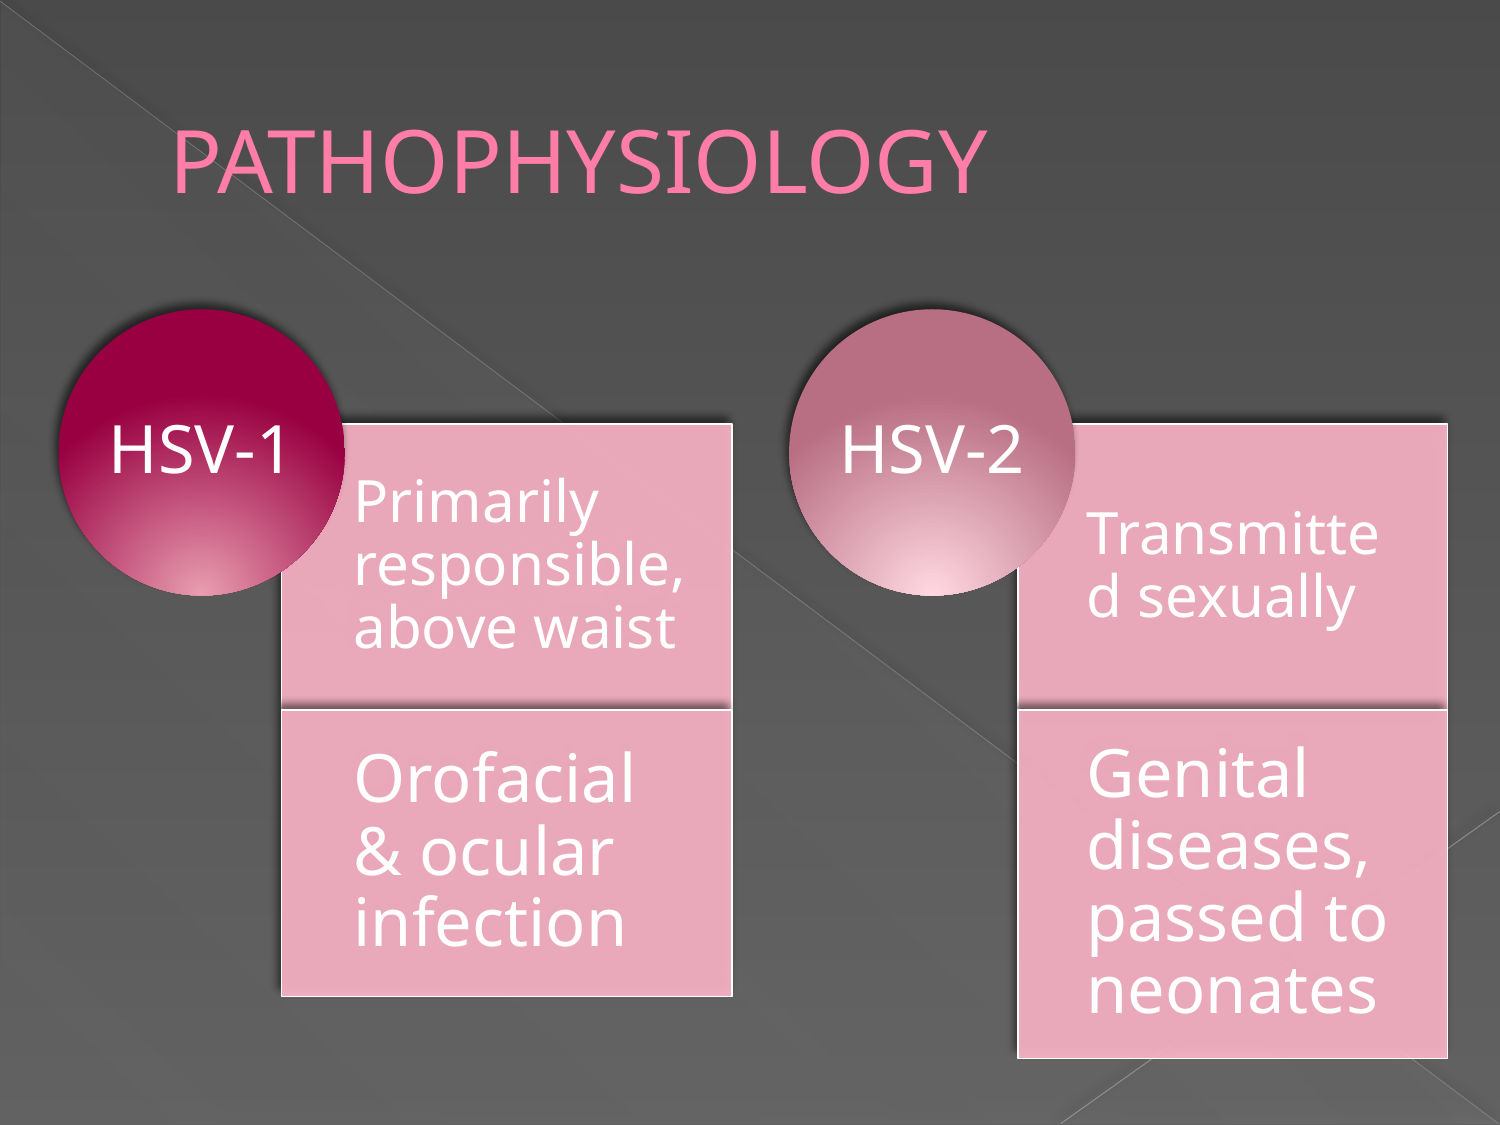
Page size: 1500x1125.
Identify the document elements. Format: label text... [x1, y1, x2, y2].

title PATHOPHYSIOLOGY [75, 43, 1425, 274]
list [34, 308, 1466, 1060]
